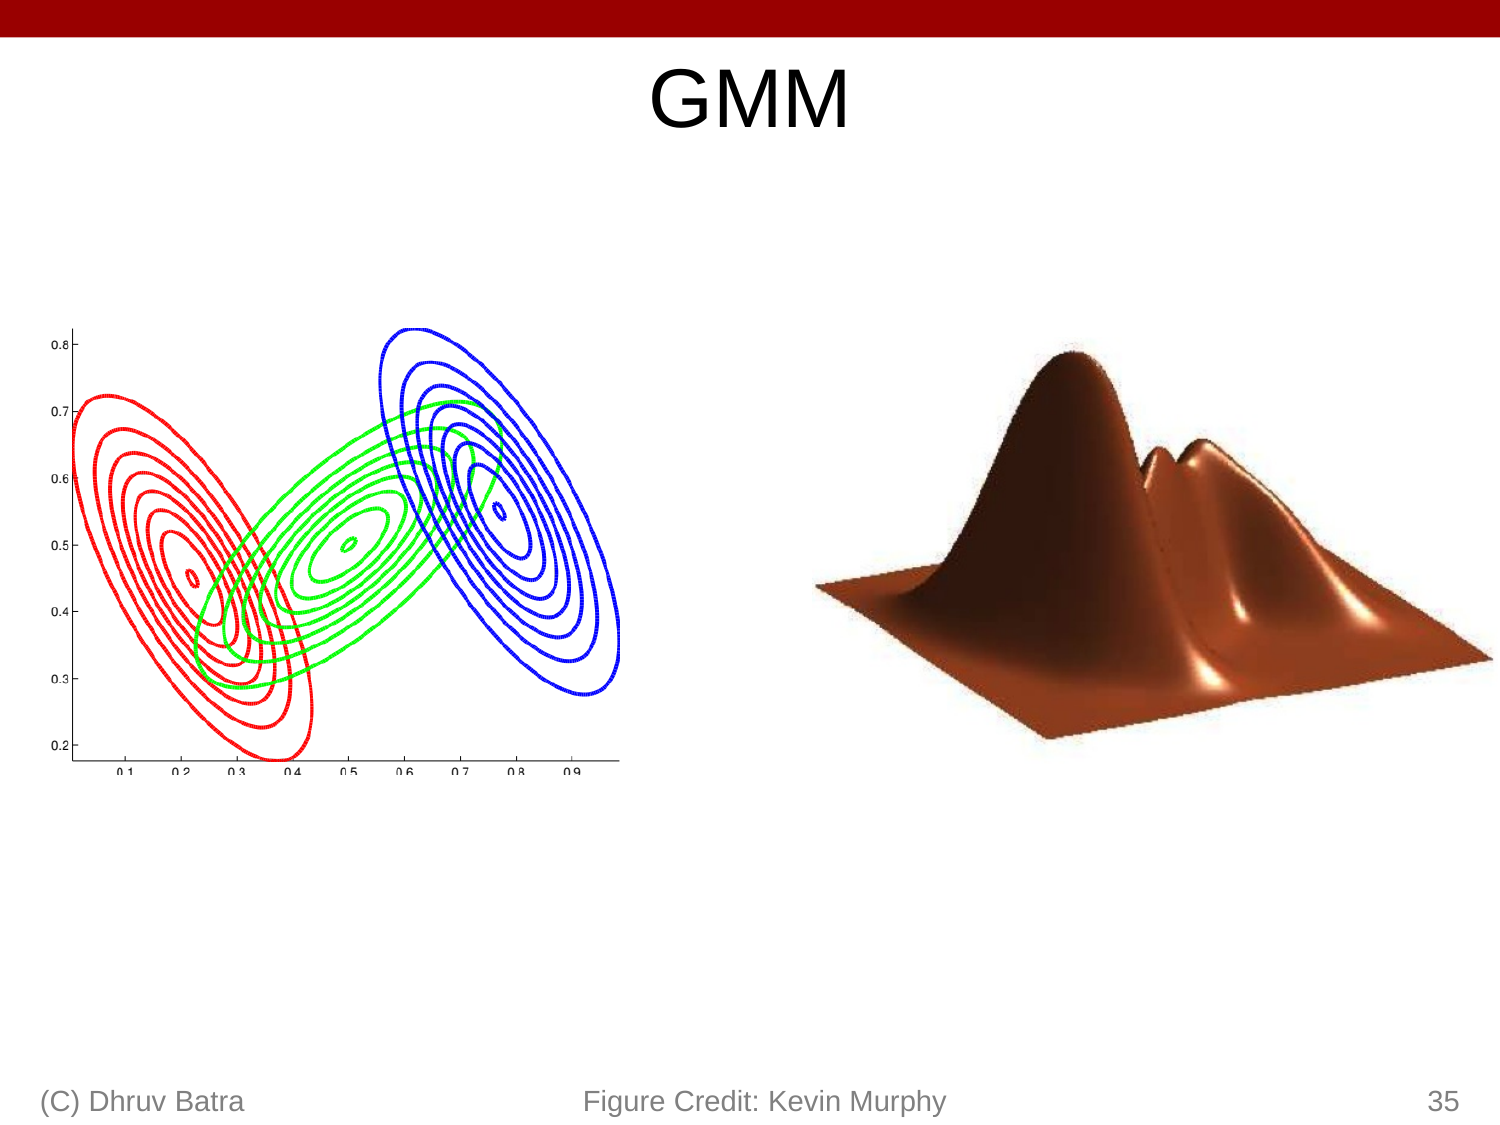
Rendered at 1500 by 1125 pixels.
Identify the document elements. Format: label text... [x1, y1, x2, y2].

text_box Figure Credit: Kevin Murphy [524, 1049, 963, 1125]
slide_number 35 [1162, 1049, 1476, 1125]
footer (C) Dhruv Batra [24, 1049, 501, 1125]
picture [812, 337, 1498, 788]
picture [49, 324, 623, 776]
title GMM [112, 37, 1388, 151]
